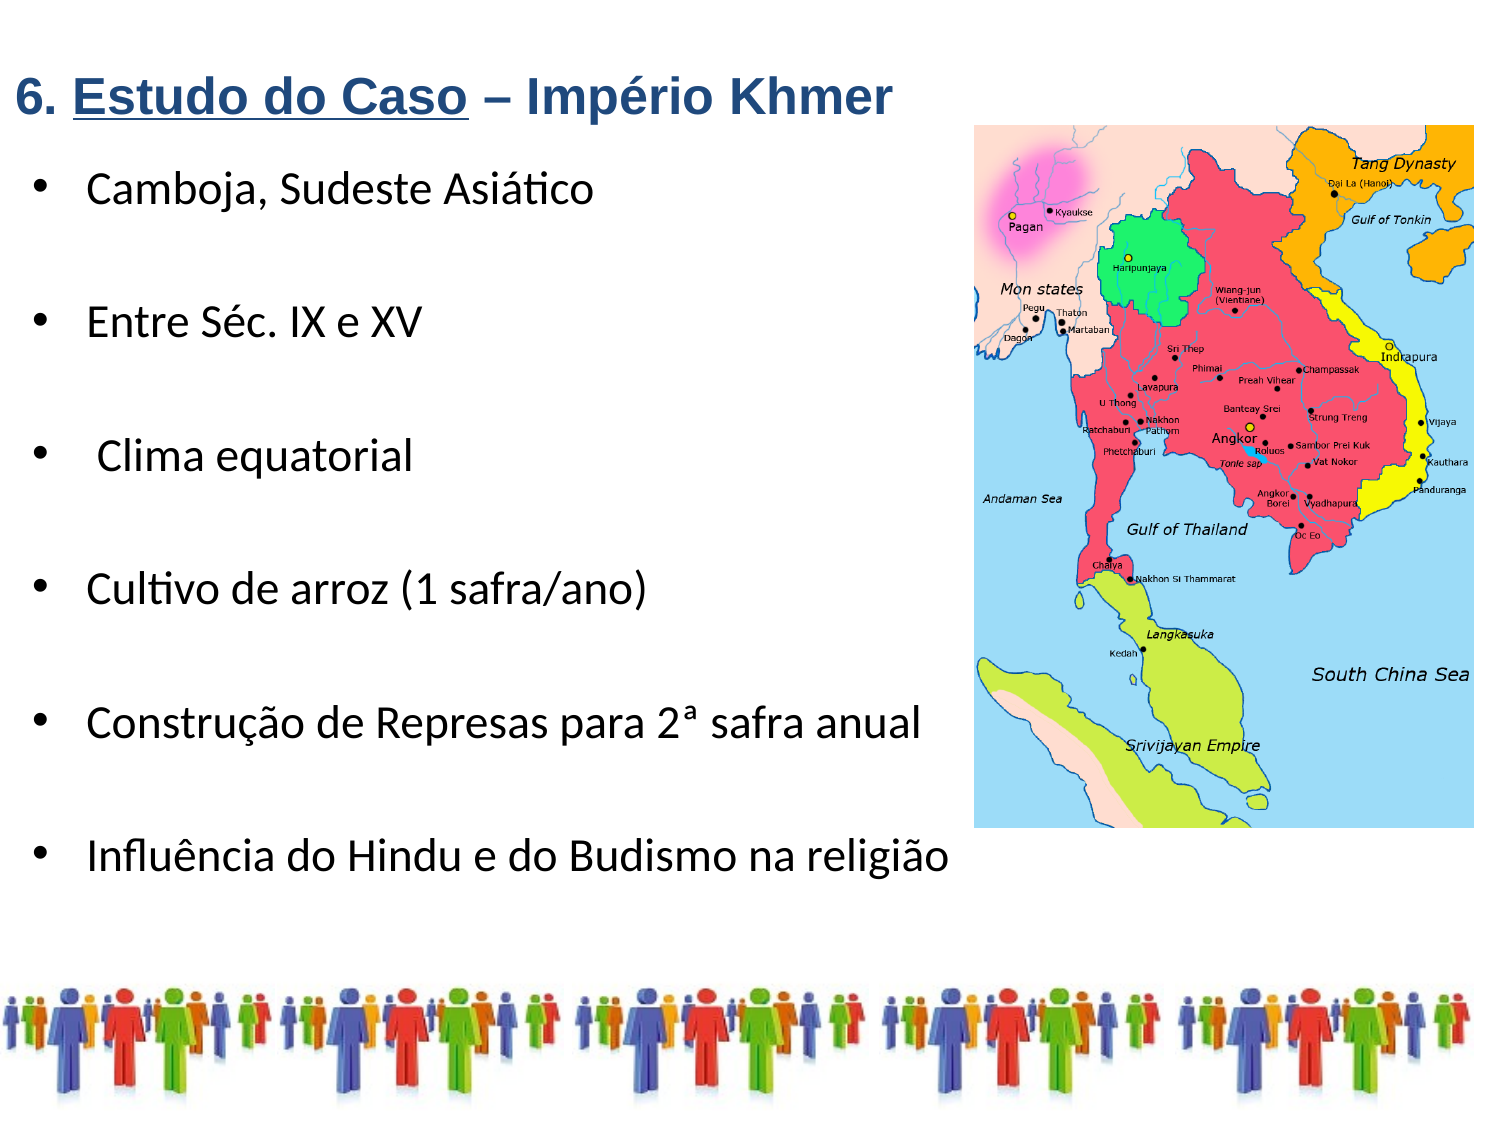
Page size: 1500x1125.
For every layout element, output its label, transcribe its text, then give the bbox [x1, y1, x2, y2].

picture [879, 959, 1164, 1125]
title 6. Estudo do Caso – Império Khmer [0, 0, 1176, 188]
picture [572, 959, 869, 1125]
picture [974, 125, 1474, 828]
list Camboja, Sudeste Asiático Entre Séc. IX e XV Clima equatorial Cultivo de arroz (1 safra/ano) Construção de Represas para 2ª safra anual Influência do Hindu e do Budismo na religião [17, 188, 1368, 892]
picture [277, 959, 564, 1125]
picture [0, 959, 275, 1125]
picture [1174, 959, 1474, 1125]
